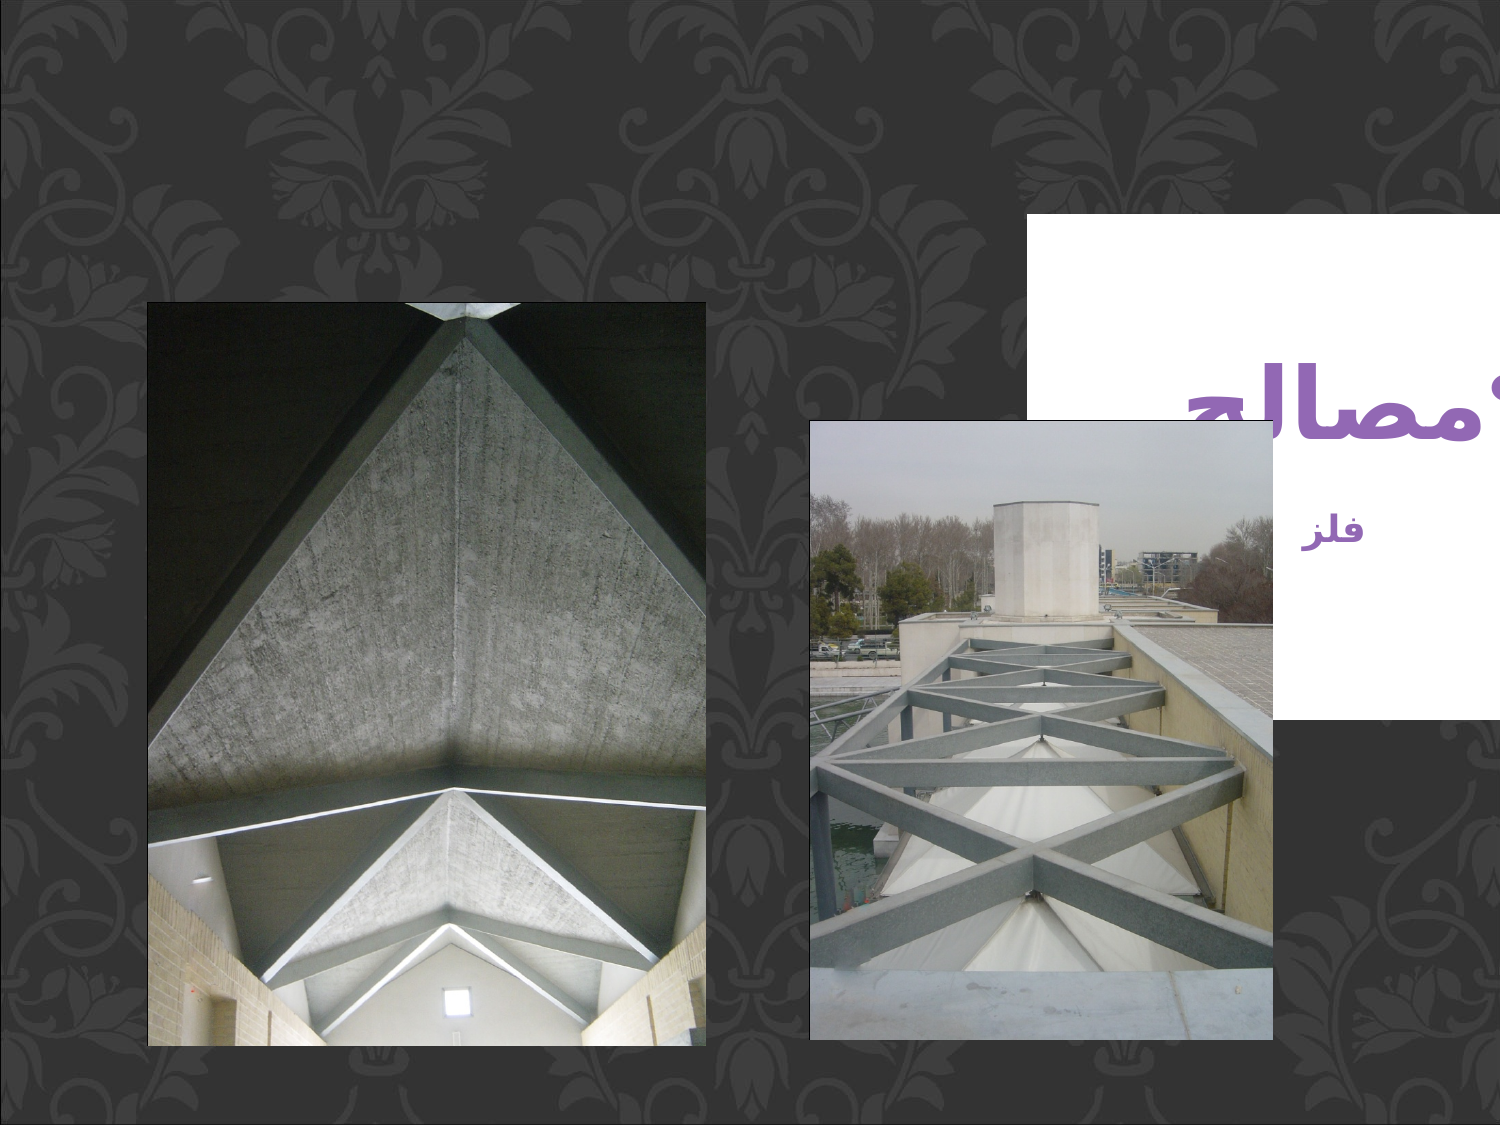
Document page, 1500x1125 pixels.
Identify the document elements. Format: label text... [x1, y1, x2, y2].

title مصالح فلز [1027, 214, 1500, 720]
picture [0, 0, 1500, 1125]
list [147, 302, 706, 1047]
